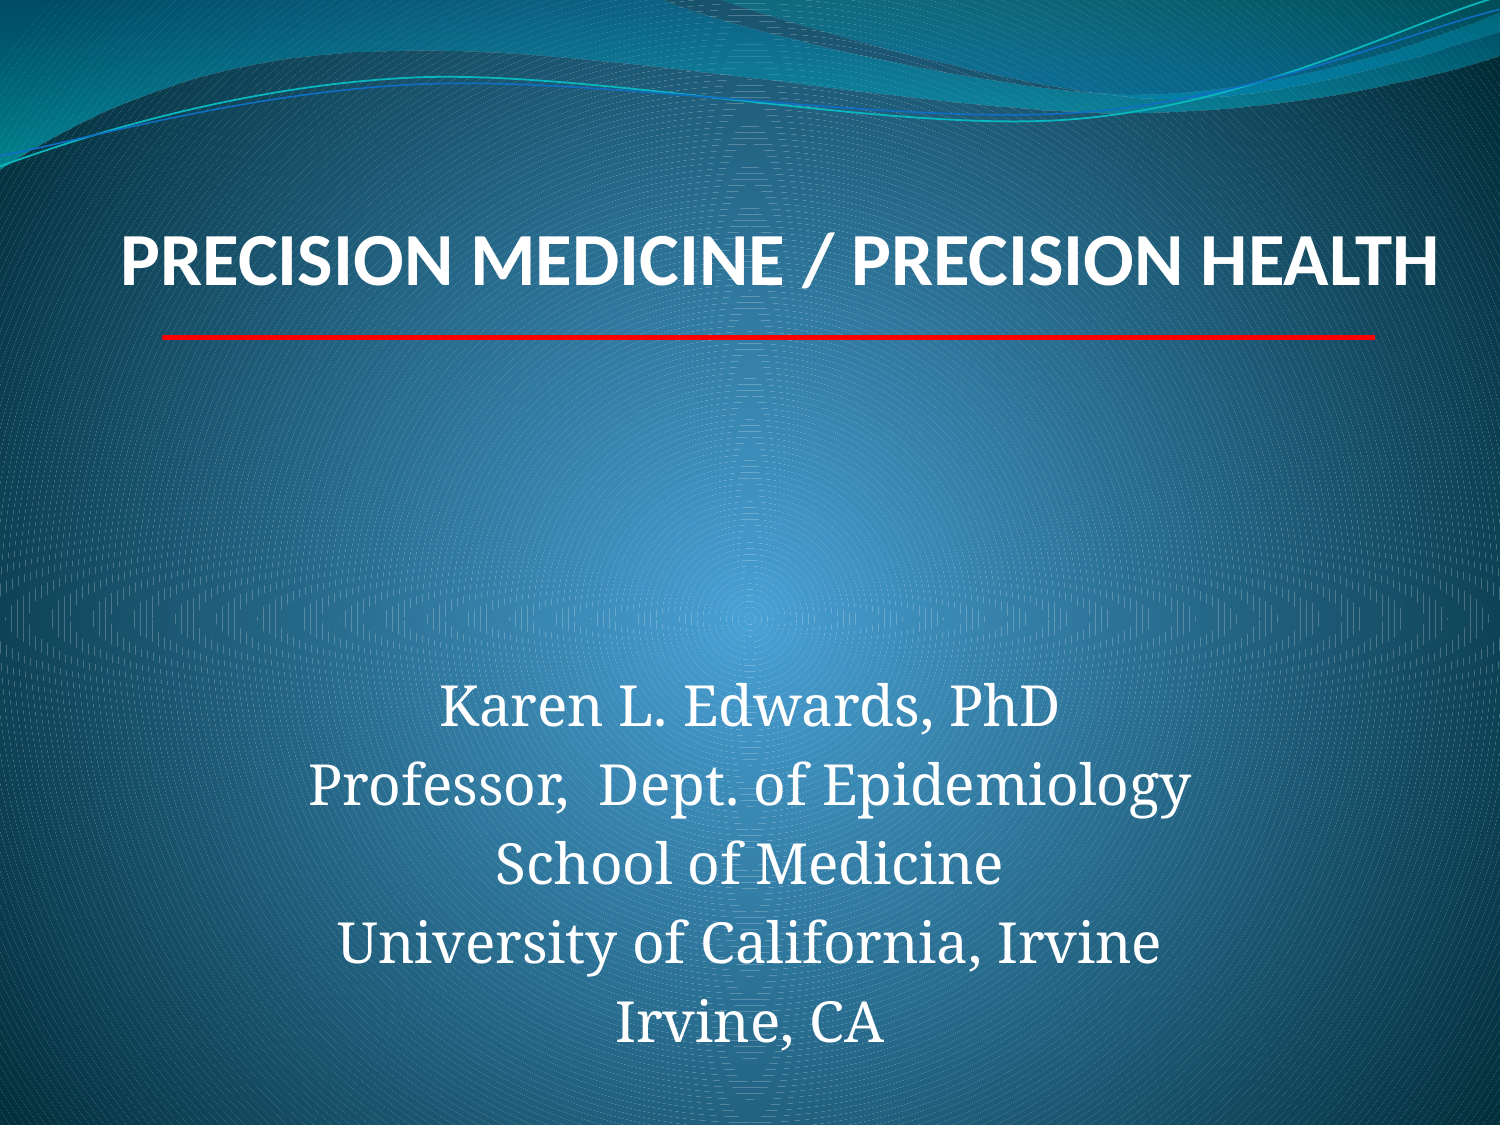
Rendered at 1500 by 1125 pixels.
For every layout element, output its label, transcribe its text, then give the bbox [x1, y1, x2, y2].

list Karen L. Edwards, PhD Professor, Dept. of Epidemiology School of Medicine University of California, Irvine Irvine, CA [112, 662, 1388, 1063]
title Precision Medicine / Precision Health [112, 24, 1450, 300]
